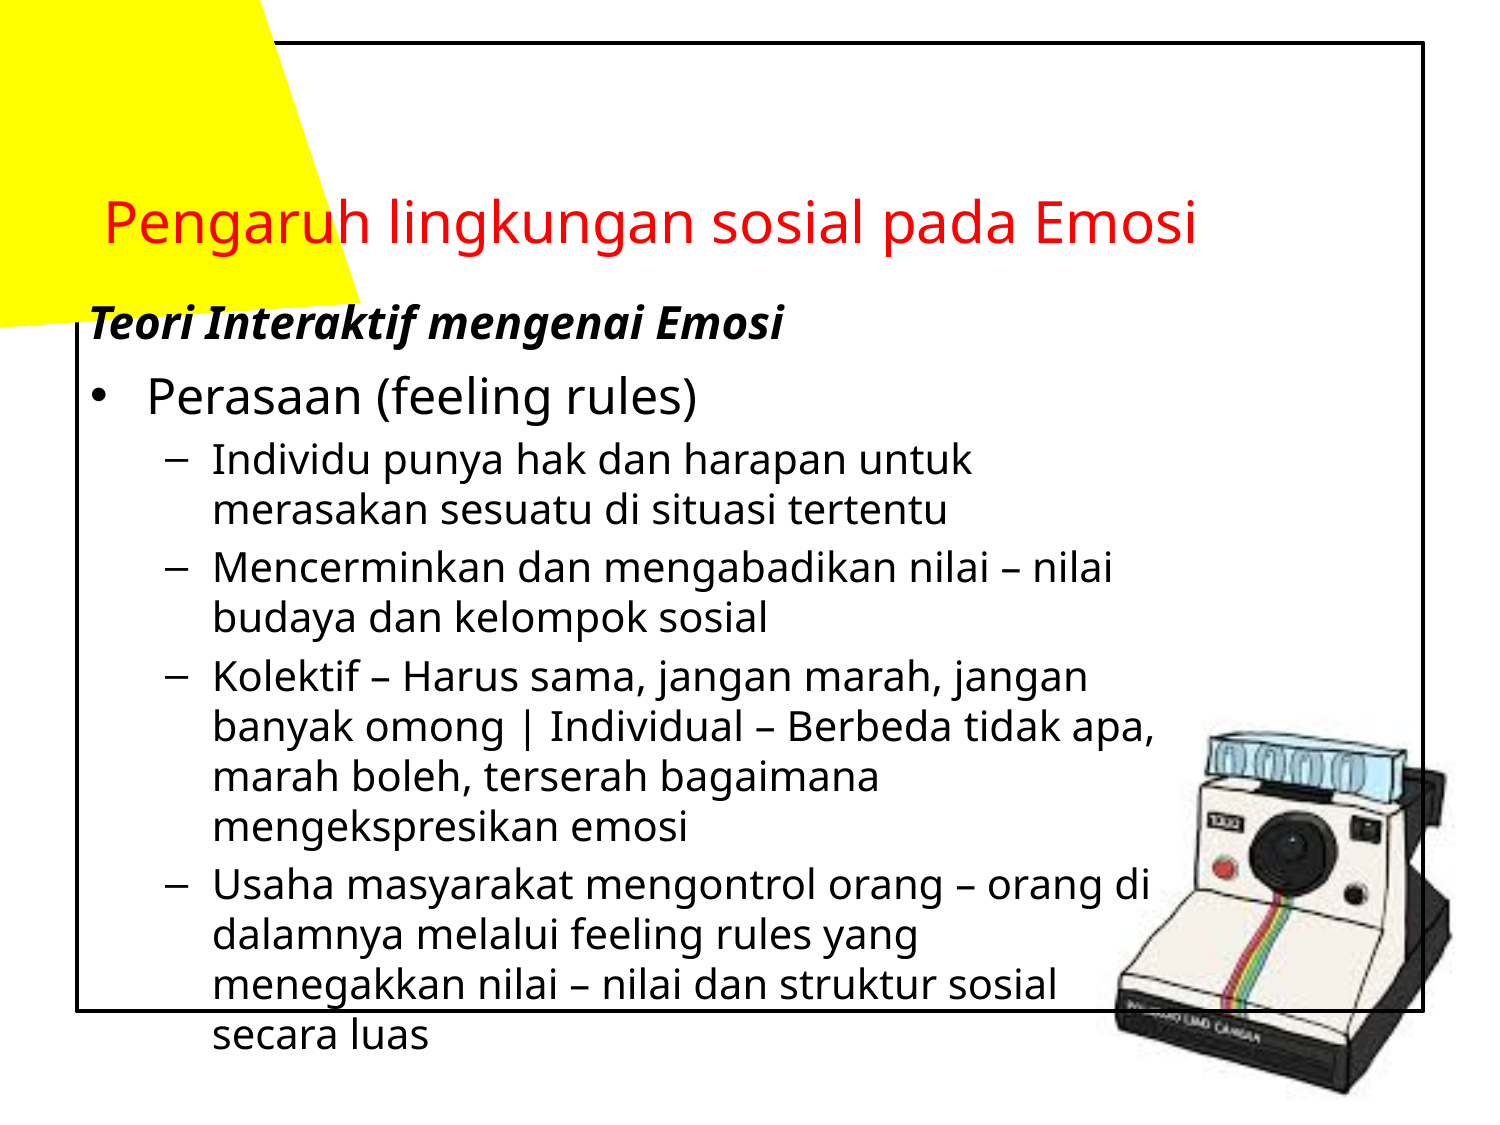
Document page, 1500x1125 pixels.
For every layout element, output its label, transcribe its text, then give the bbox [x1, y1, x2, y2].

text_box Pengaruh lingkungan sosial pada Emosi [88, 162, 1439, 279]
list Perasaan (feeling rules) Individu punya hak dan harapan untuk merasakan sesuatu di situasi tertentu Mencerminkan dan mengabadikan nilai – nilai budaya dan kelompok sosial Kolektif – Harus sama, jangan marah, jangan banyak omong | Individual – Berbeda tidak apa, marah boleh, terserah bagaimana mengekspresikan emosi Usaha masyarakat mengontrol orang – orang di dalamnya melalui feeling rules yang menegakkan nilai – nilai dan struktur sosial secara luas [75, 356, 1188, 1005]
picture [992, 679, 1421, 1009]
list Teori Interaktif mengenai Emosi [72, 251, 1136, 357]
picture [992, 679, 1495, 1121]
